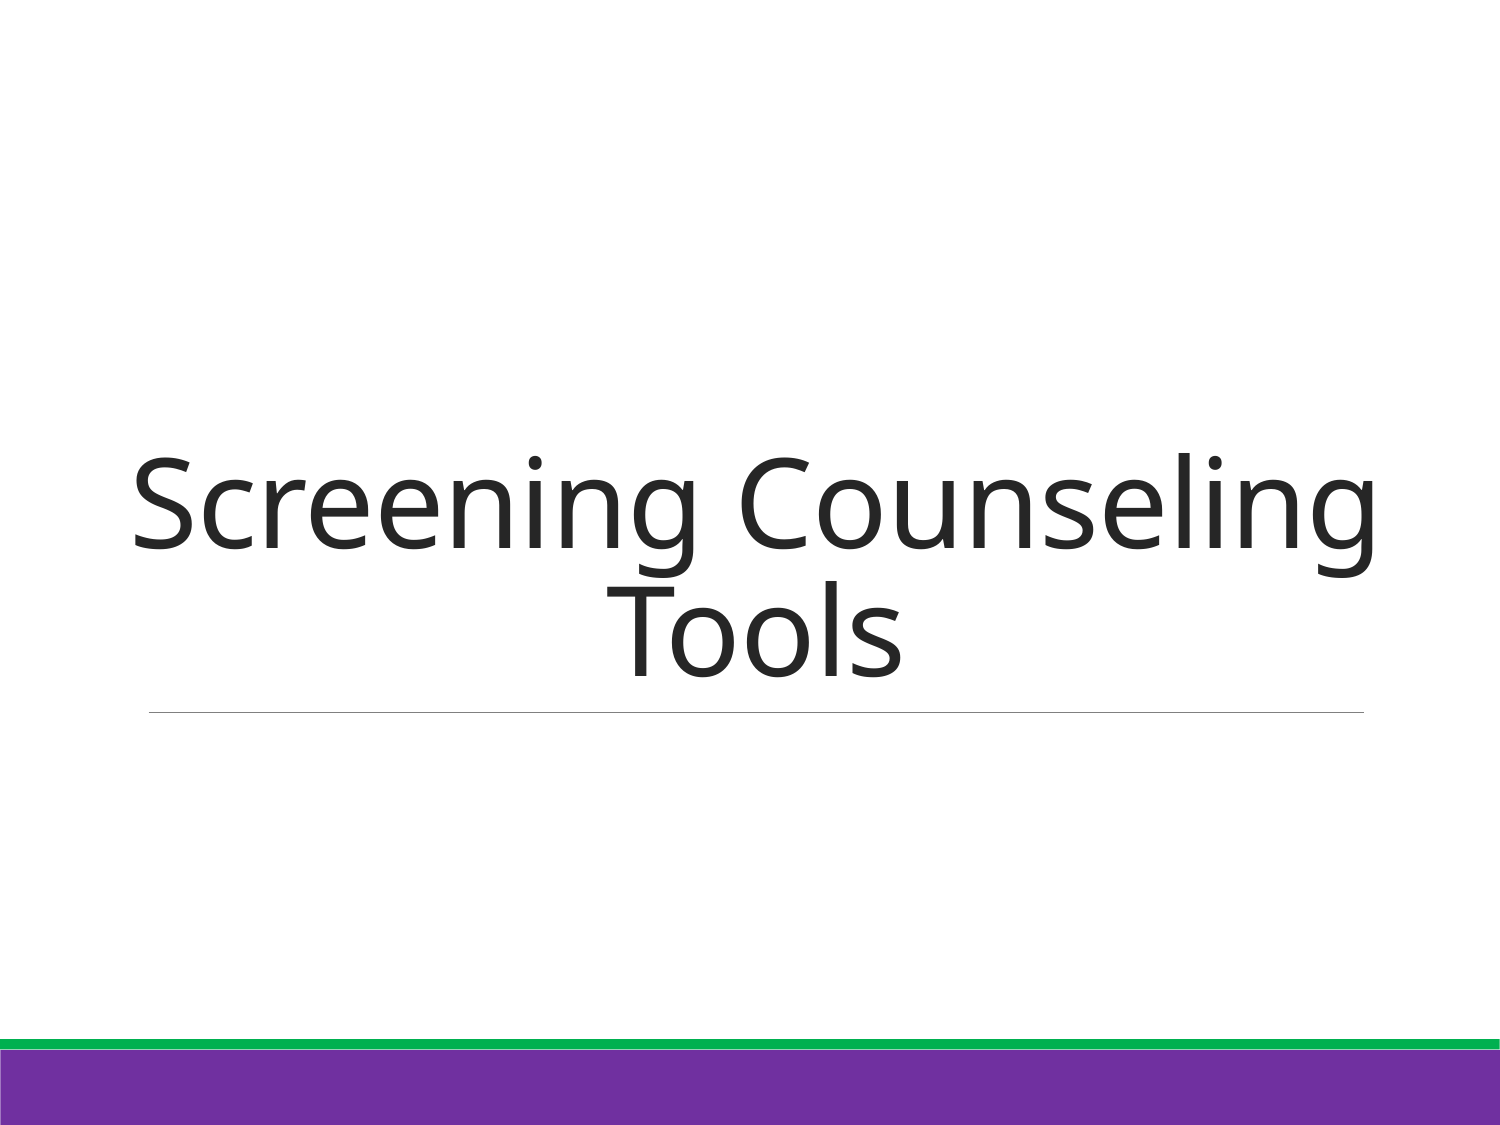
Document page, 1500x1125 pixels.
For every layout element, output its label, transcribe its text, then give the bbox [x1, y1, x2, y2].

title Screening Counseling Tools [24, 124, 1488, 710]
